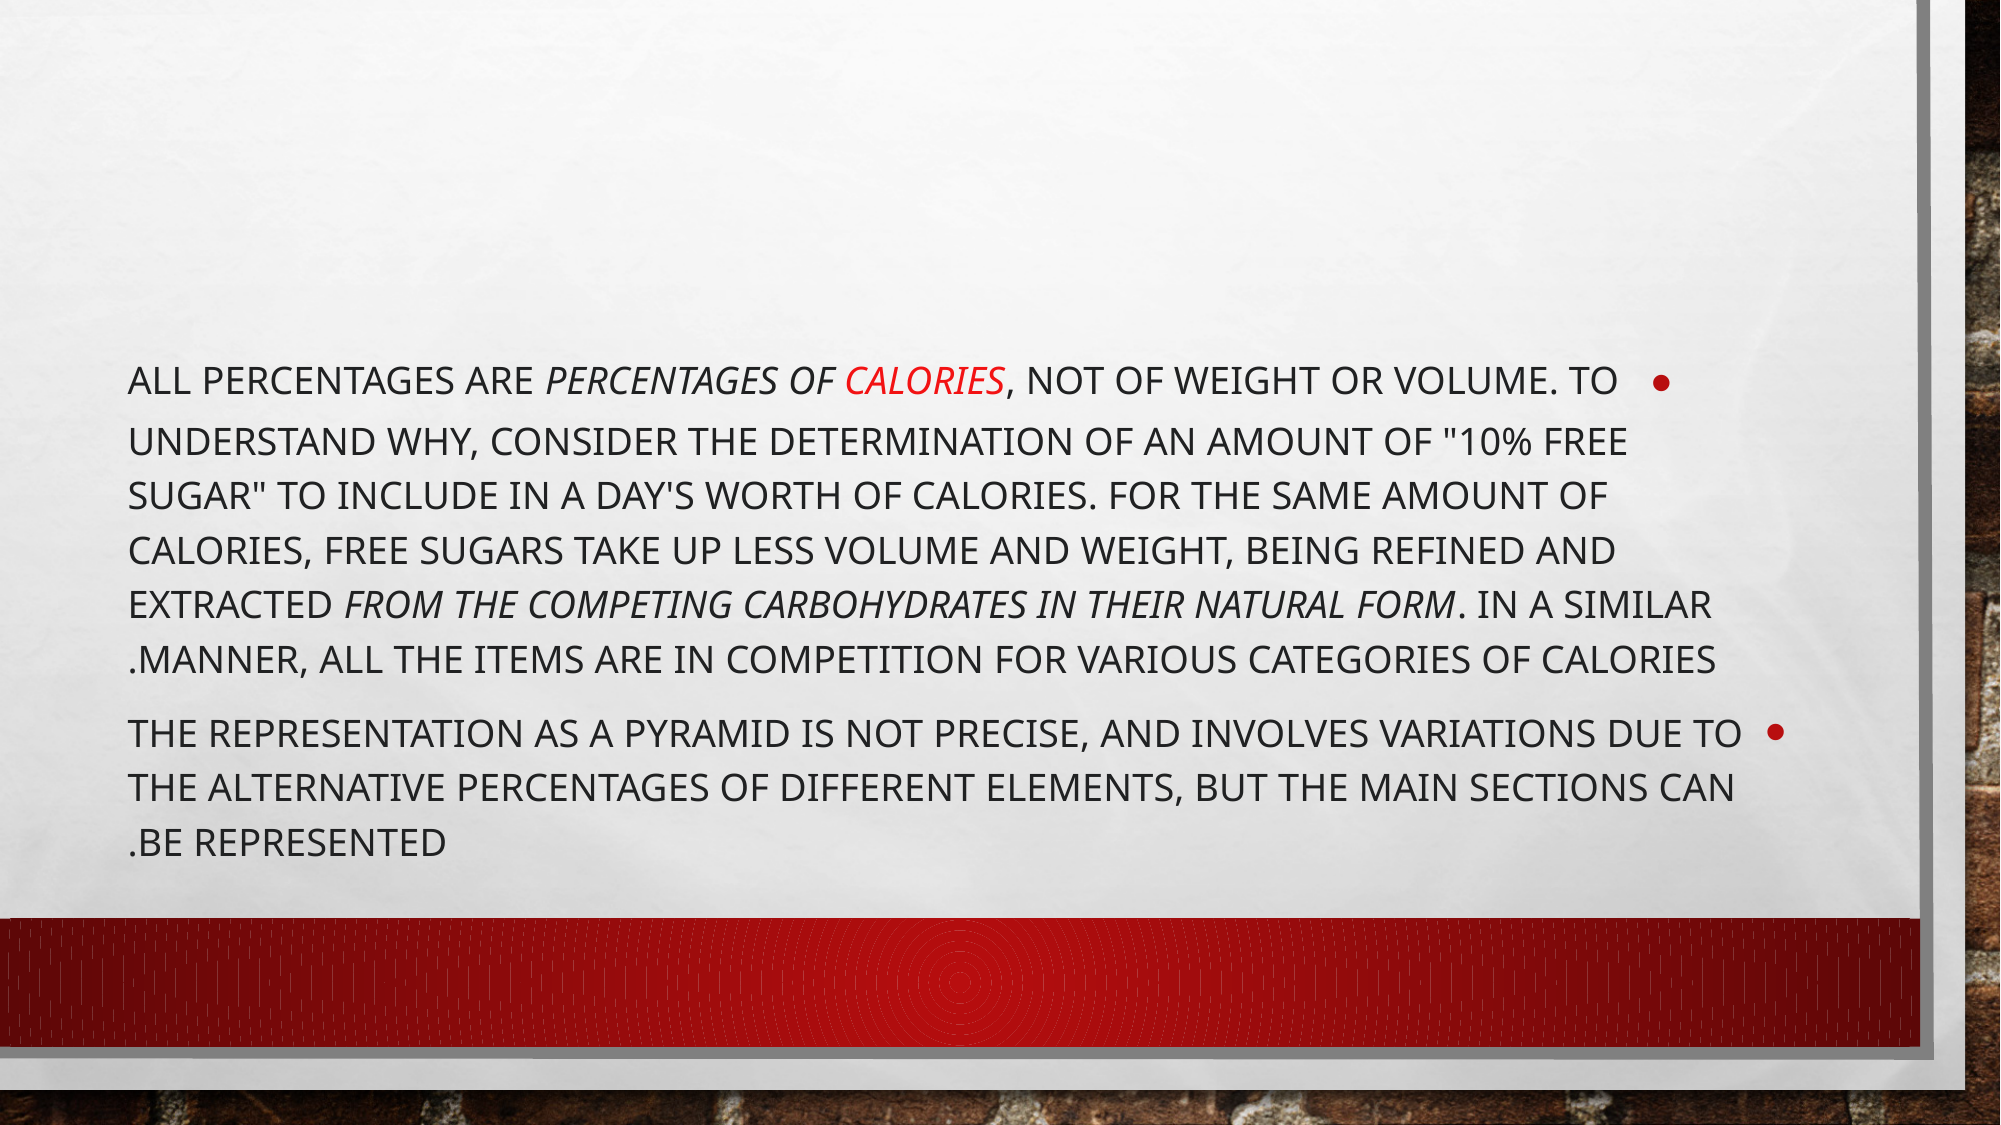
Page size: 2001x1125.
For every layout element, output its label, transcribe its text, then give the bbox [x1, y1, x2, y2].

list All percentages are percentages of calories, not of weight or volume. To understand why, consider the determination of an amount of "10% free sugar" to include in a day's worth of calories. For the same amount of calories, free sugars take up less volume and weight, being refined and extracted from the competing carbohydrates in their natural form. In a similar manner, all the items are in competition for various categories of calories. The representation as a pyramid is not precise, and involves variations due to the alternative percentages of different elements, but the main sections can be represented. [112, 338, 1818, 882]
picture [0, 0, 2000, 1125]
